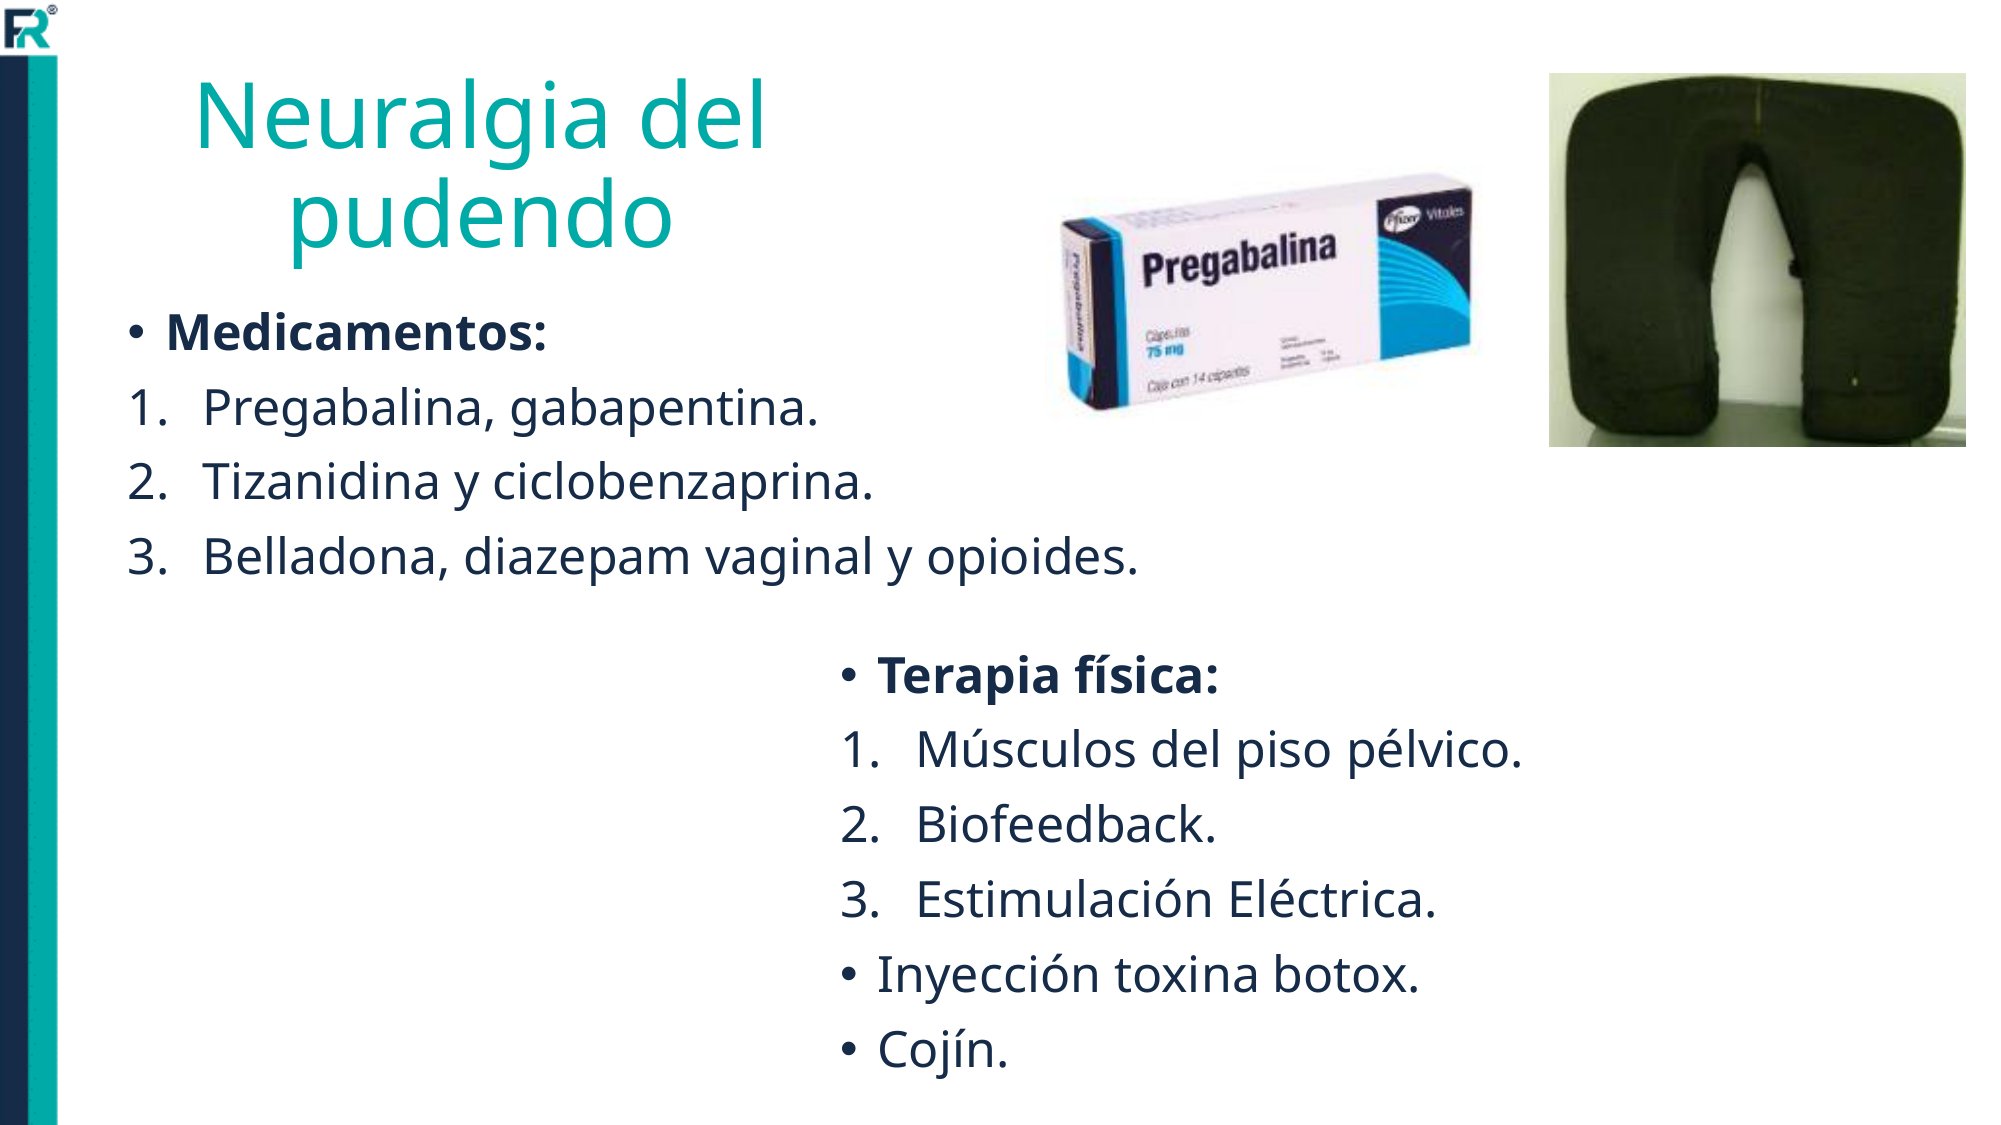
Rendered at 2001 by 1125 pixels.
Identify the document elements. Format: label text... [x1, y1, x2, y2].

title Neuralgia del pudendo [137, 59, 825, 278]
list Medicamentos: Pregabalina, gabapentina. Tizanidina y ciclobenzaprina. Belladona, diazepam vaginal y opioides. [112, 299, 1249, 643]
list Terapia física: Músculos del piso pélvico. Biofeedback. Estimulación Eléctrica. Inyección toxina botox. Cojín. [825, 642, 1931, 1105]
picture [0, 0, 2001, 1125]
